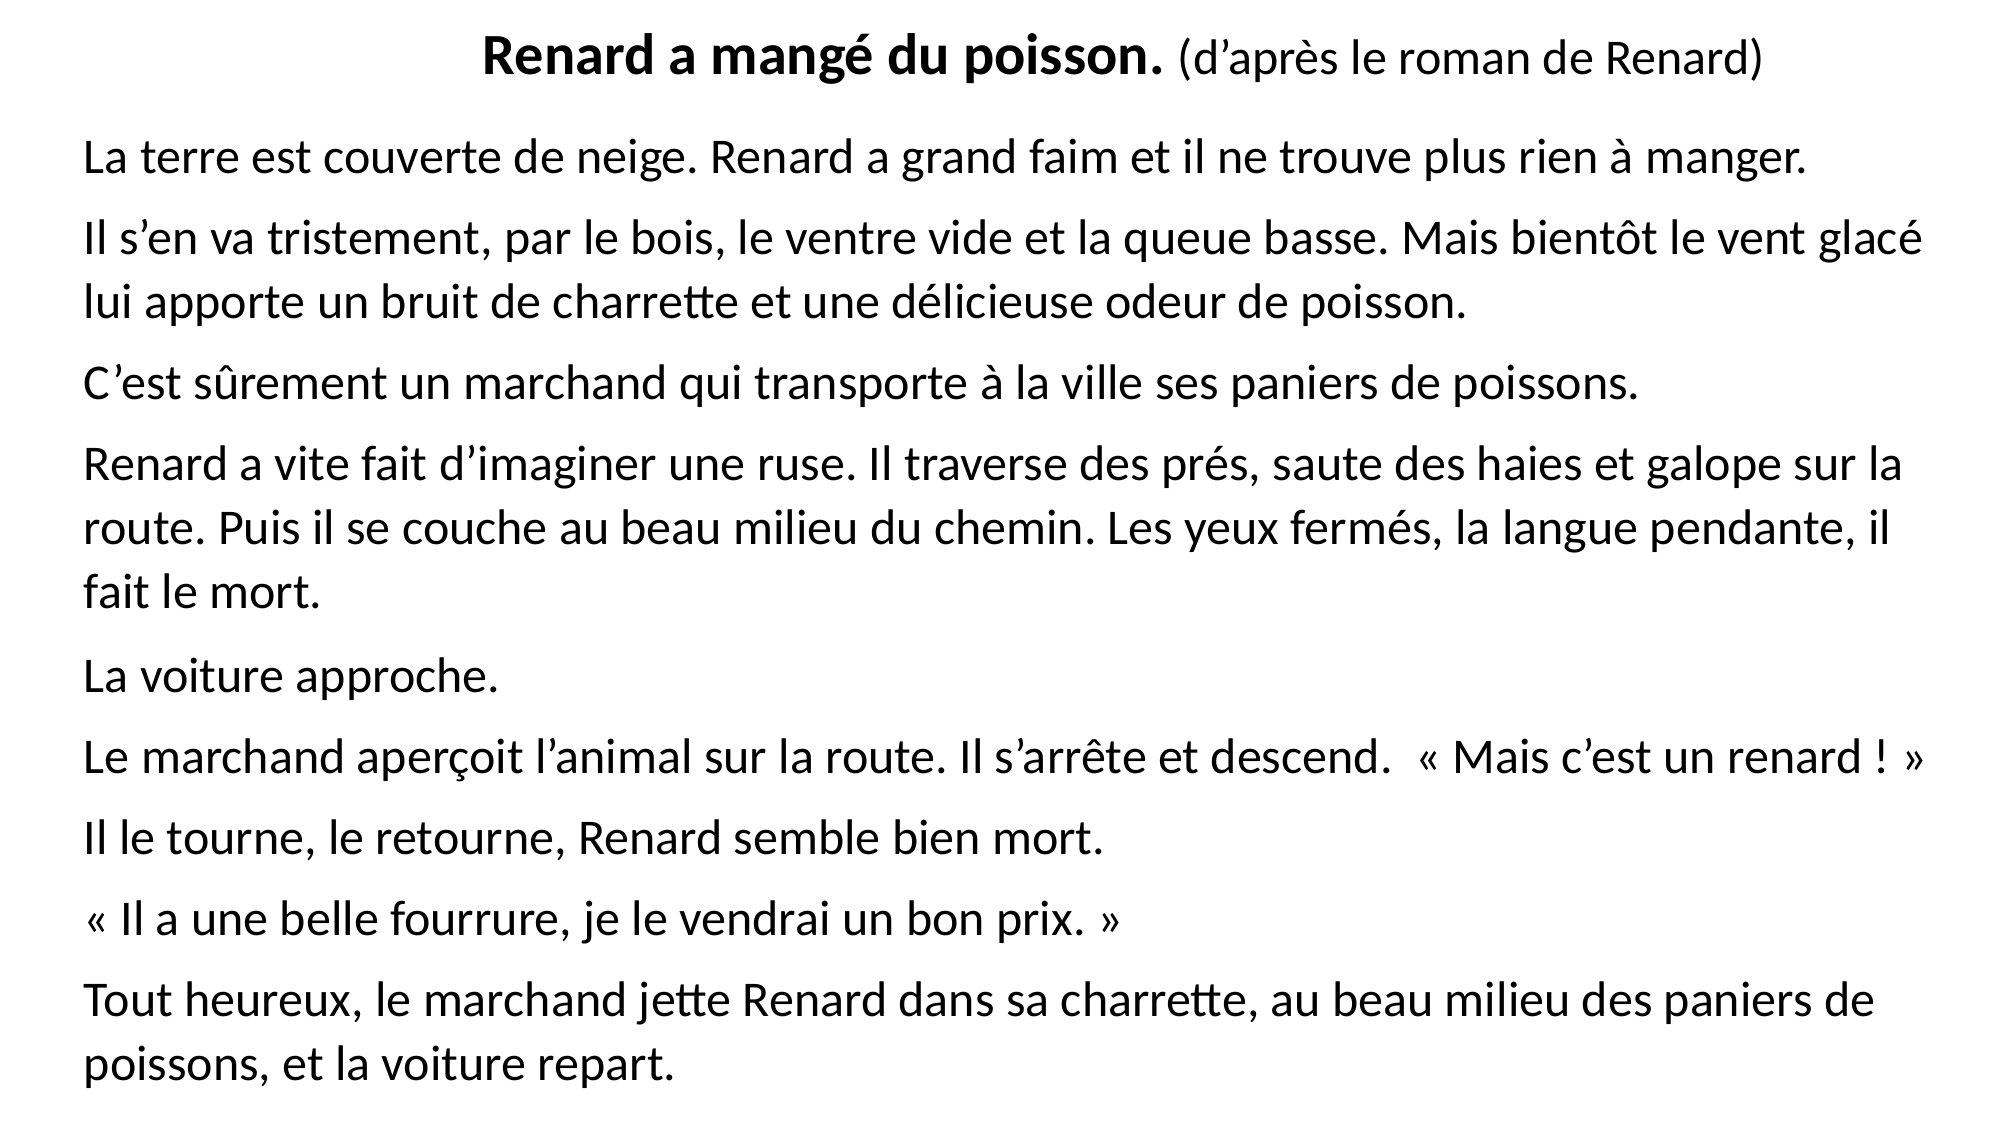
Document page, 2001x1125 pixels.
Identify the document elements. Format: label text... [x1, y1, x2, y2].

text_box La voiture approche. Le marchand aperçoit l’animal sur la route. Il s’arrête et descend. « Mais c’est un renard ! » Il le tourne, le retourne, Renard semble bien mort. « Il a une belle fourrure, je le vendrai un bon prix. » Tout heureux, le marchand jette Renard dans sa charrette, au beau milieu des paniers de poissons, et la voiture repart. [69, 631, 1972, 1098]
text_box Renard a mangé du poisson. (d’après le roman de Renard) [435, 4, 1813, 94]
text_box La terre est couverte de neige. Renard a grand faim et il ne trouve plus rien à manger. Il s’en va tristement, par le bois, le ventre vide et la queue basse. Mais bientôt le vent glacé lui apporte un bruit de charrette et une délicieuse odeur de poisson. C’est sûrement un marchand qui transporte à la ville ses paniers de poissons. Renard a vite fait d’imaginer une ruse. Il traverse des prés, saute des haies et galope sur la route. Puis il se couche au beau milieu du chemin. Les yeux fermés, la langue pendante, il fait le mort. [69, 111, 1955, 626]
